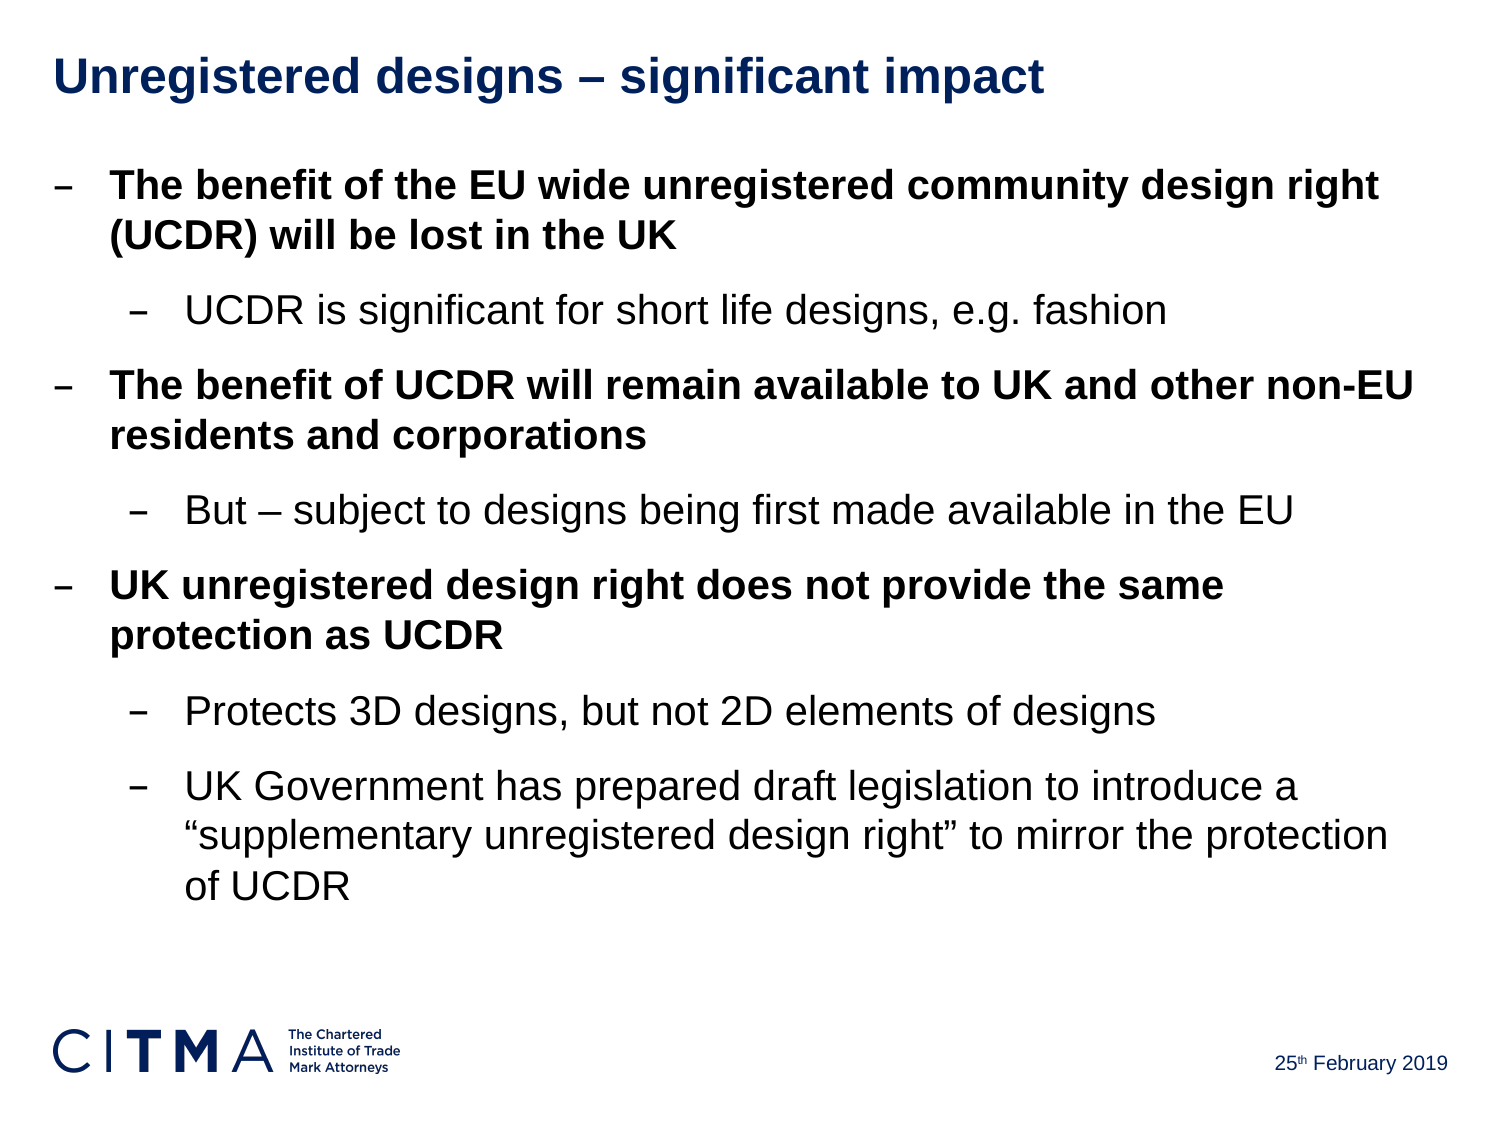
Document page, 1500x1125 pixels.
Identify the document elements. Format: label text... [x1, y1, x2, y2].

text_box The benefit of the EU wide unregistered community design right (UCDR) will be lost in the UK UCDR is significant for short life designs, e.g. fashion The benefit of UCDR will remain available to UK and other non-EU residents and corporations But – subject to designs being first made available in the EU UK unregistered design right does not provide the same protection as UCDR Protects 3D designs, but not 2D elements of designs UK Government has prepared draft legislation to introduce a “supplementary unregistered design right” to mirror the protection of UCDR [38, 150, 1435, 974]
picture [53, 1029, 400, 1074]
text_box 25th February 2019 [1167, 1042, 1463, 1083]
text_box Unregistered designs – significant impact [38, 35, 1222, 111]
